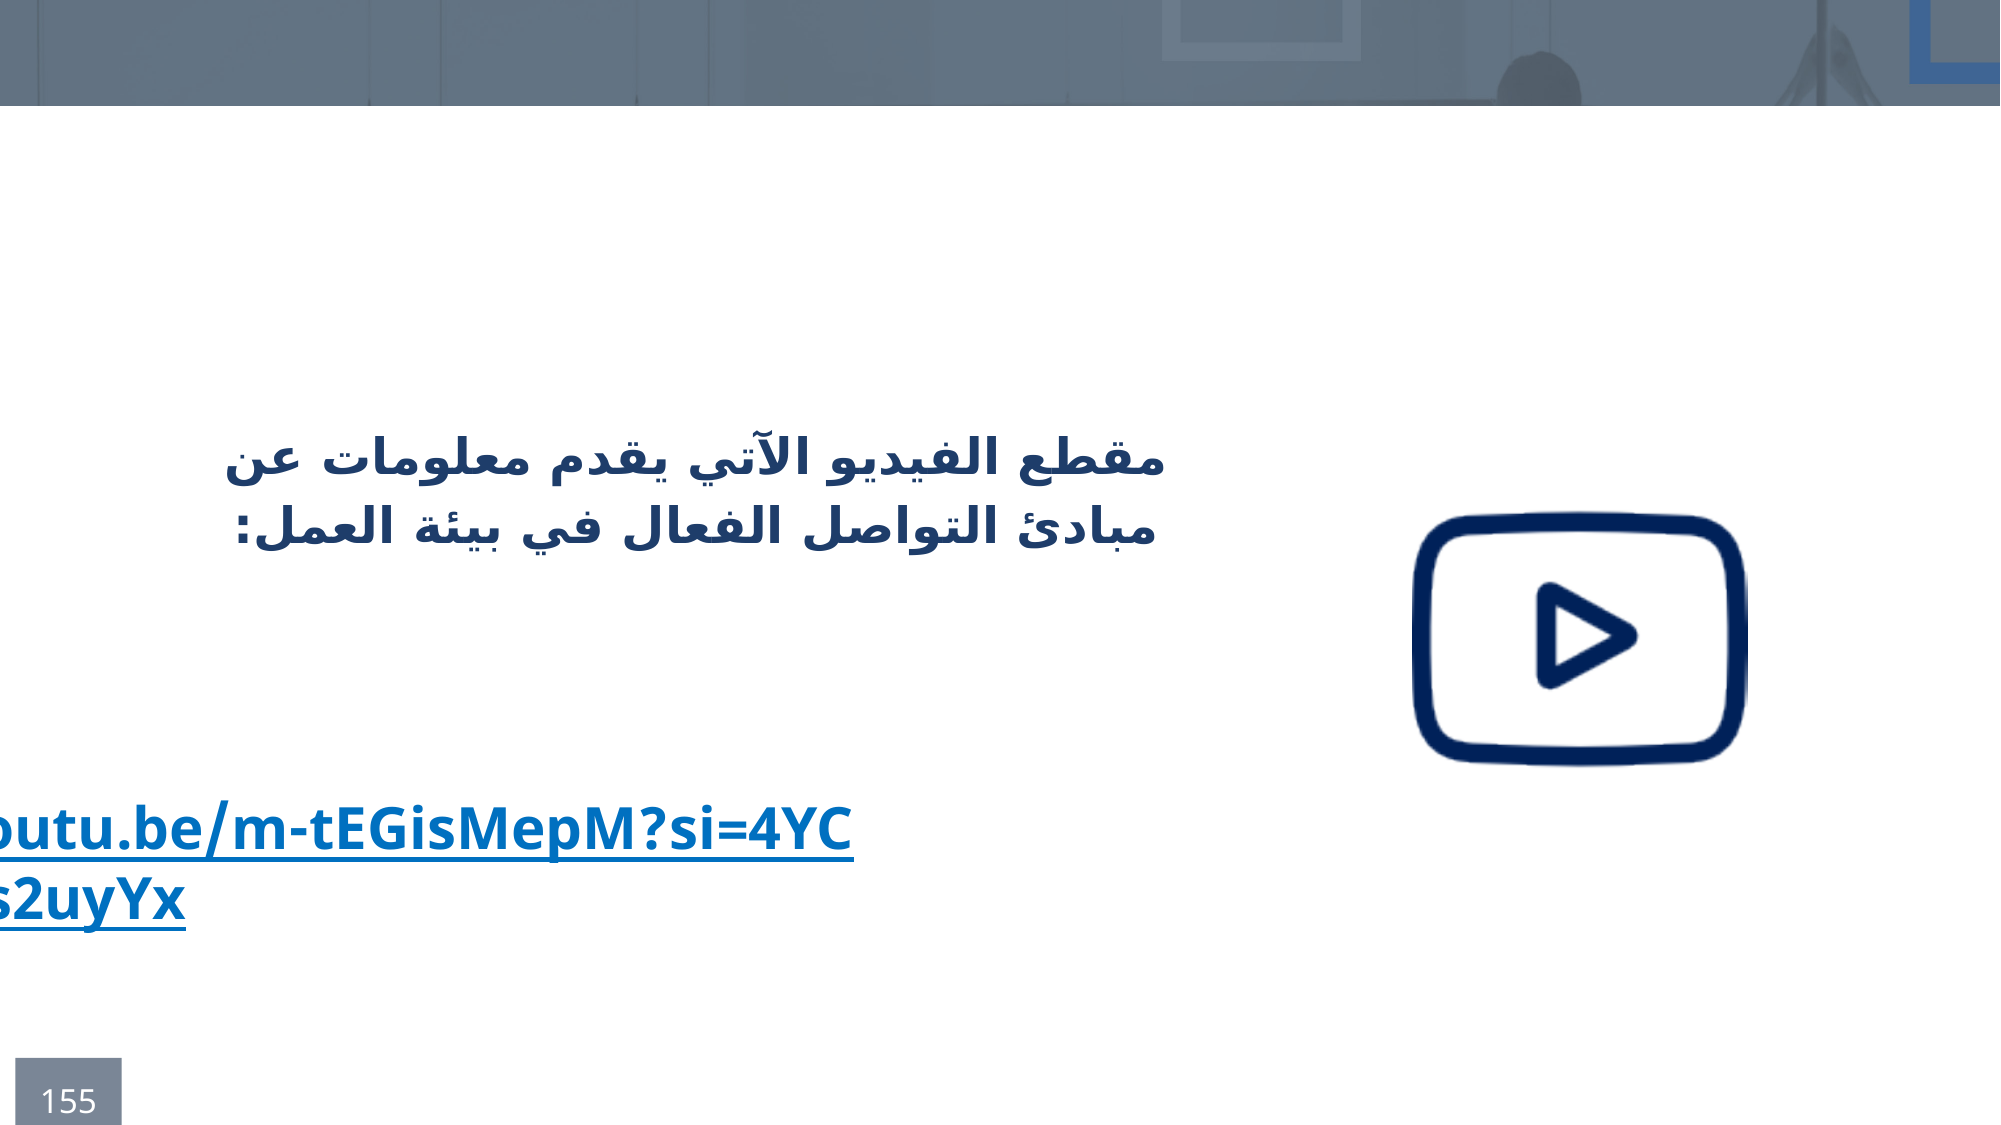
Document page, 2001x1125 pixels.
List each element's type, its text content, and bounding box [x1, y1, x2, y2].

text_box https://youtu.be/m-tEGisMepM?si=4YCMvVFUrns2uyYx [123, 772, 1338, 875]
picture [1412, 471, 1748, 808]
text_box مقطع الفيديو الآتي يقدم معلومات عن مبادئ التواصل الفعال في بيئة العمل: [196, 407, 1196, 561]
picture [0, 0, 2000, 106]
